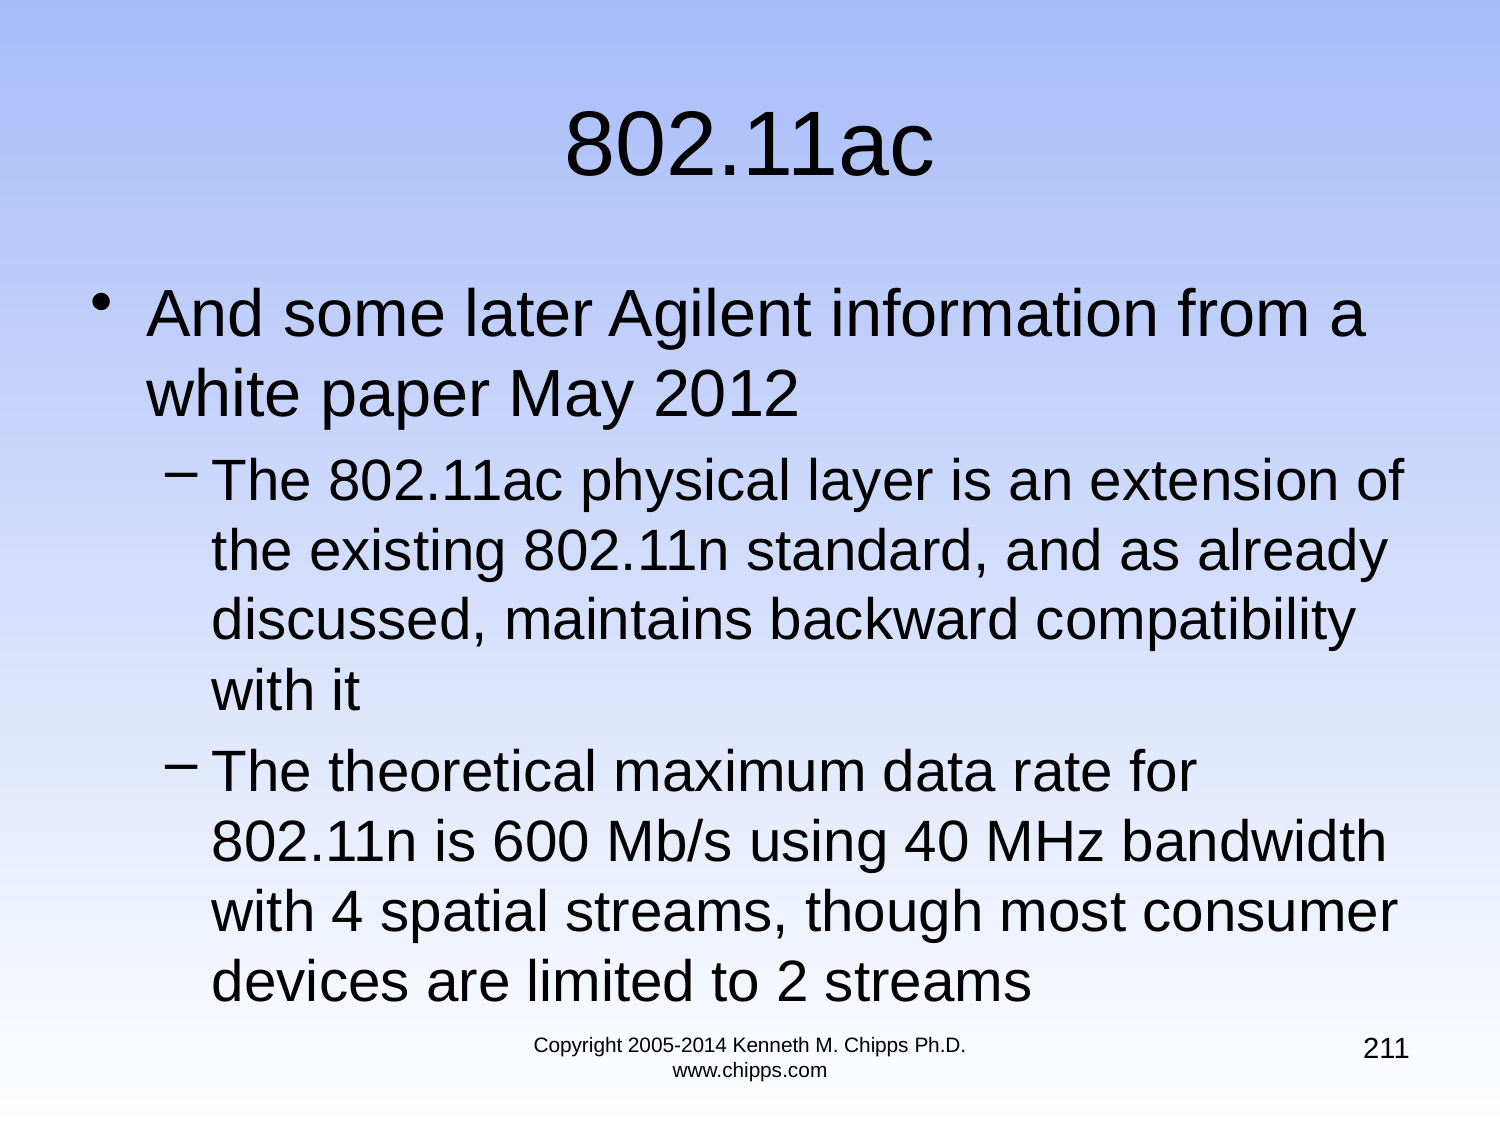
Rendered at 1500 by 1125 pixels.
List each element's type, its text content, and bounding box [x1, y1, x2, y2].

slide_number 211 [1074, 1021, 1426, 1101]
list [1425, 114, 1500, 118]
footer Copyright 2005-2014 Kenneth M. Chipps Ph.D. www.chipps.com [449, 1024, 1051, 1103]
list And some later Agilent information from a white paper May 2012 The 802.11ac physical layer is an extension of the existing 802.11n standard, and as already discussed, maintains backward compatibility with it The theoretical maximum data rate for 802.11n is 600 Mb/s using 40 MHz bandwidth with 4 spatial streams, though most consumer devices are limited to 2 streams [75, 262, 1425, 1005]
title 802.11ac [75, 45, 1425, 233]
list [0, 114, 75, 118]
